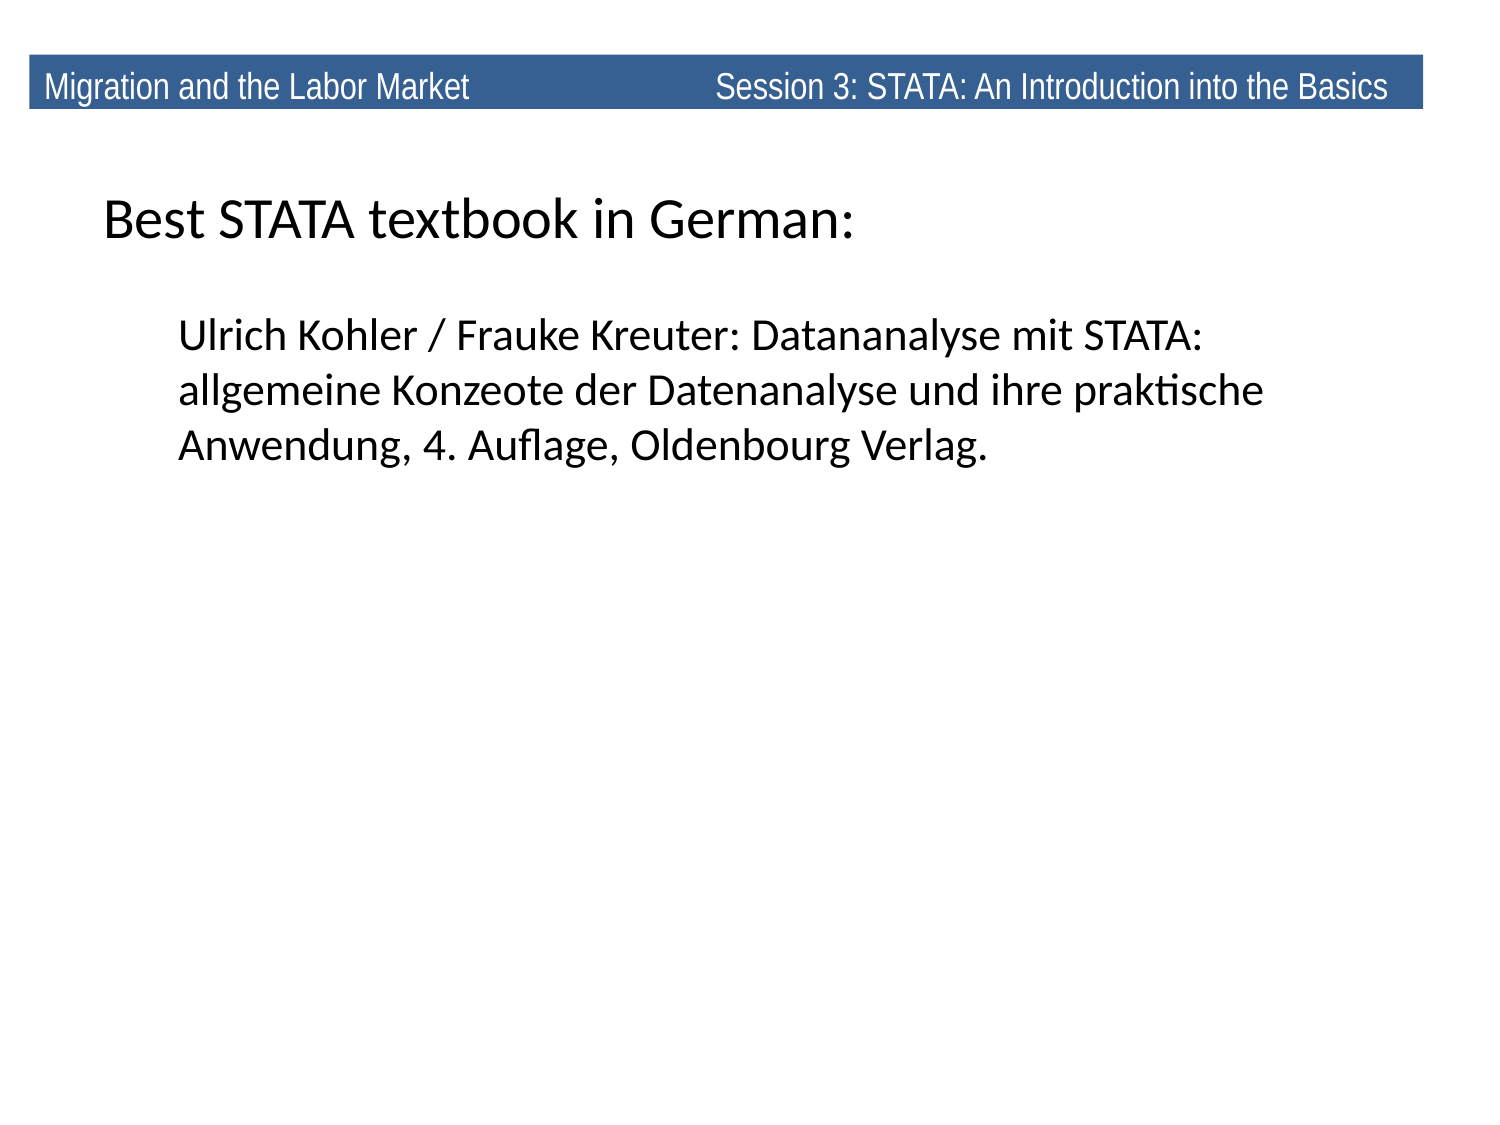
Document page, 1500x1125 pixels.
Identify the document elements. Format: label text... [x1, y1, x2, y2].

text_box Best STATA textbook in German: Ulrich Kohler / Frauke Kreuter: Datananalyse mit STATA: allgemeine Konzeote der Datenanalyse und ihre praktische Anwendung, 4. Auflage, Oldenbourg Verlag. [88, 172, 1329, 643]
text_box Migration and the Labor Market Session 3: STATA: An Introduction into the Basics [29, 54, 1424, 109]
